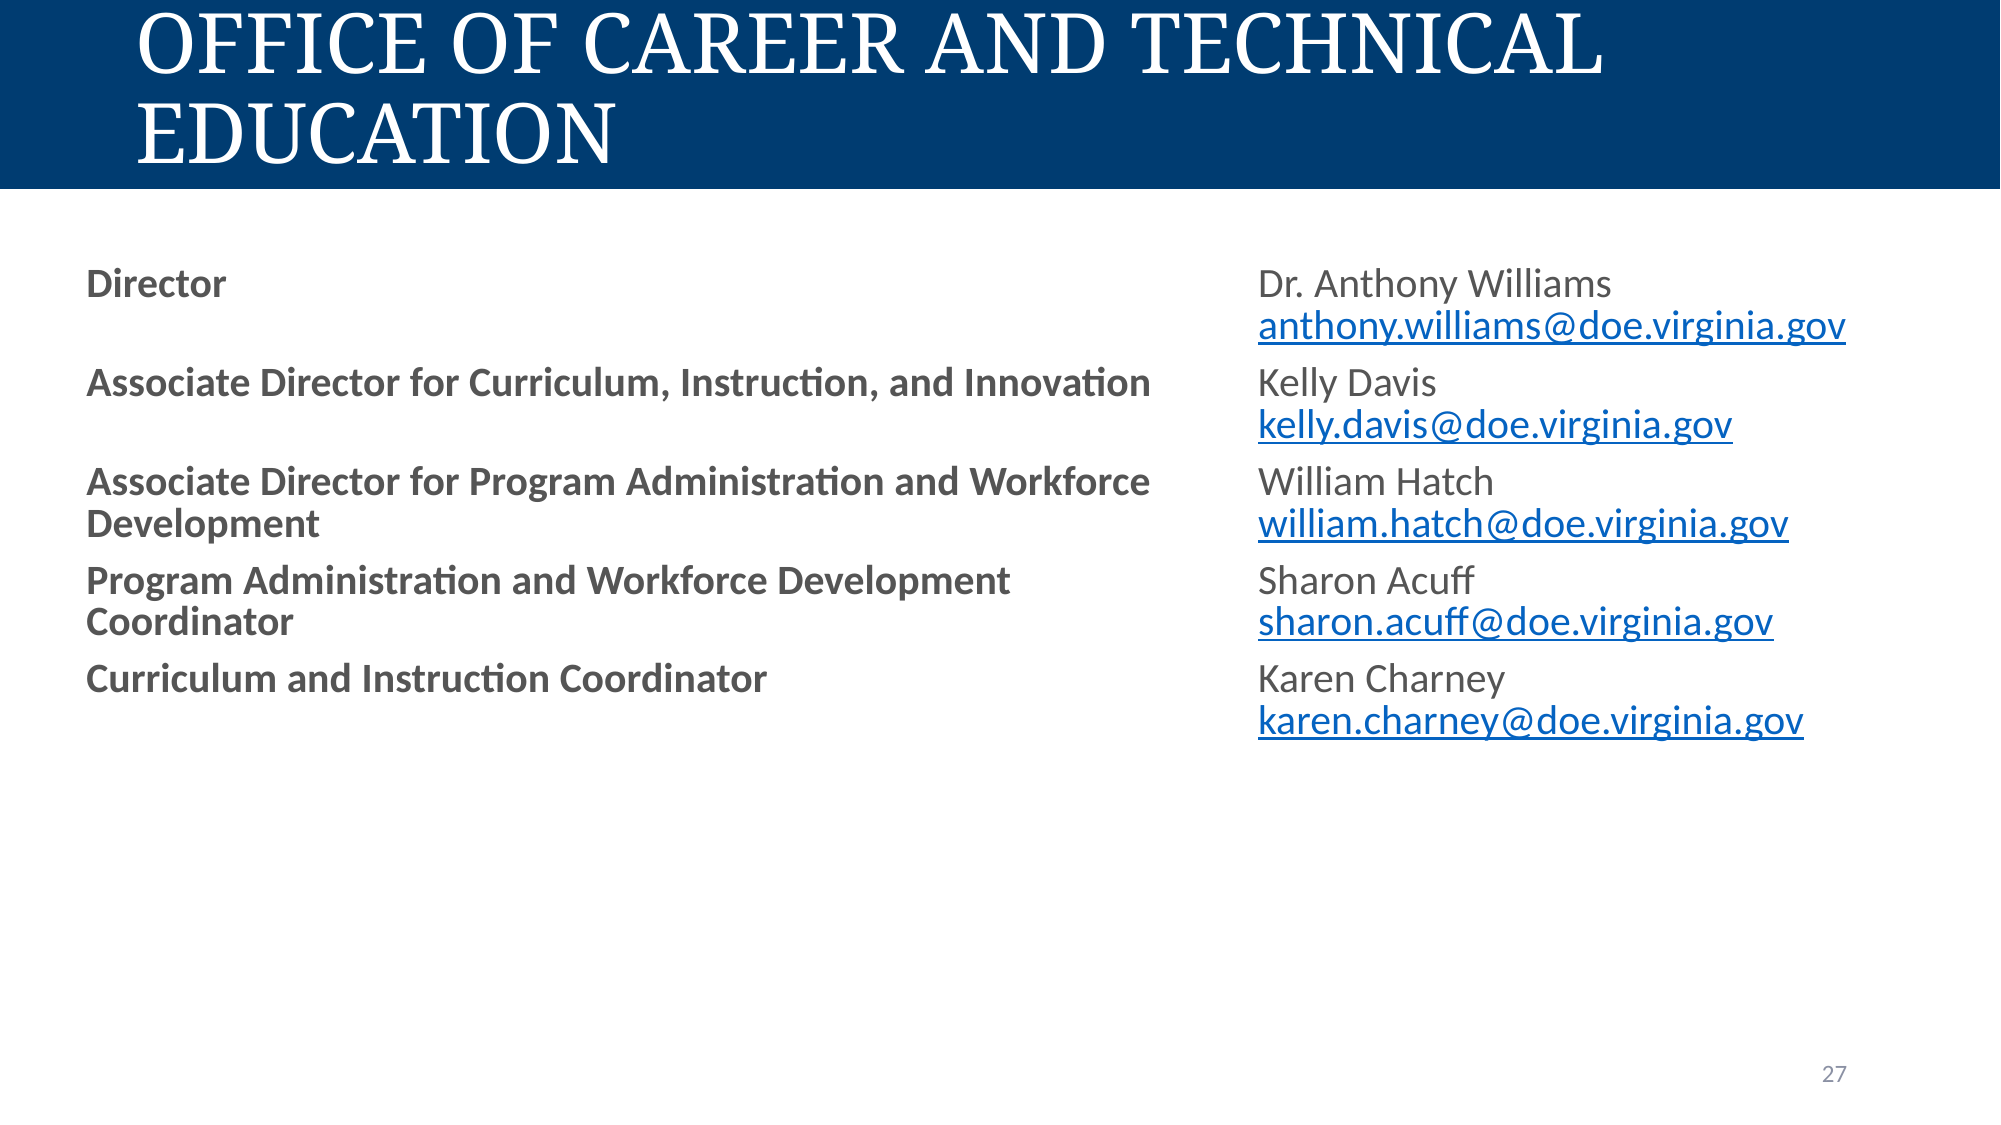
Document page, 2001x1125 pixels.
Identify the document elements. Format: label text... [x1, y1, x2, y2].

table_cell Associate Director for Curriculum, Instruction, and Innovation [71, 358, 1243, 457]
title Office of Career and Technical Education [0, 0, 2000, 189]
slide_number 27 [1412, 1042, 1863, 1103]
table_cell William Hatch william.hatch@doe.virginia.gov [1243, 457, 1913, 555]
table_cell Program Administration and Workforce Development Coordinator [71, 555, 1243, 654]
table_cell Sharon Acuff sharon.acuff@doe.virginia.gov [1243, 555, 1913, 654]
table_cell Associate Director for Program Administration and Workforce Development [71, 457, 1243, 555]
table_header Dr. Anthony Williams anthony.williams@doe.virginia.gov [1243, 259, 1913, 358]
table_cell Kelly Davis kelly.davis@doe.virginia.gov [1243, 358, 1913, 457]
table_cell Karen Charney karen.charney@doe.virginia.gov [1243, 654, 1913, 752]
table_header Director [71, 259, 1243, 358]
table_cell Curriculum and Instruction Coordinator [71, 654, 1243, 752]
